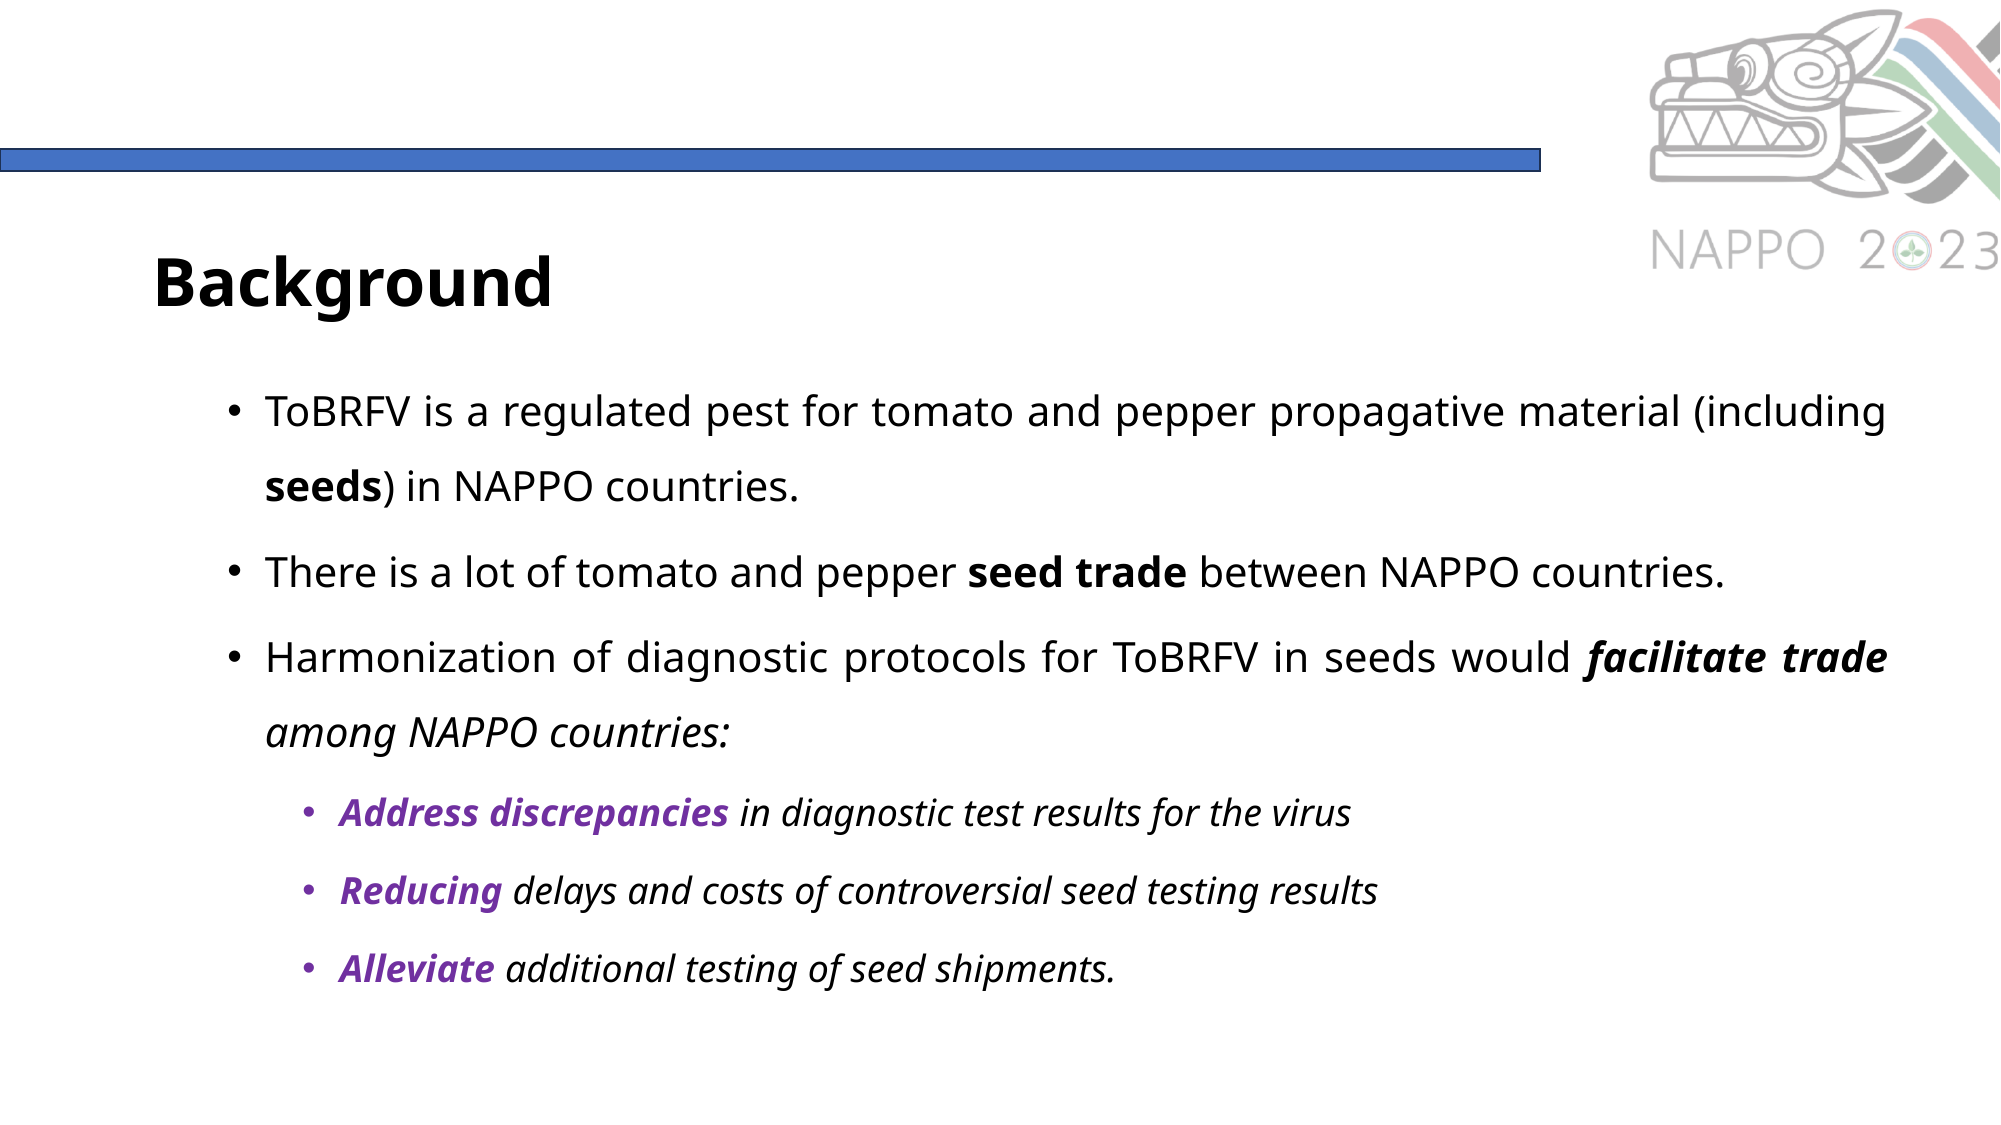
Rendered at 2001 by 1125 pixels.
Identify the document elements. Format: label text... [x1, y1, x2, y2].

title Background [137, 240, 1863, 331]
text_box [0, 148, 1541, 172]
picture [1635, 0, 2000, 279]
list ToBRFV is a regulated pest for tomato and pepper propagative material (including seeds) in NAPPO countries. There is a lot of tomato and pepper seed trade between NAPPO countries. Harmonization of diagnostic protocols for ToBRFV in seeds would facilitate trade among NAPPO countries: Address discrepancies in diagnostic test results for the virus Reducing delays and costs of controversial seed testing results Alleviate additional testing of seed shipments. [137, 352, 1904, 1067]
